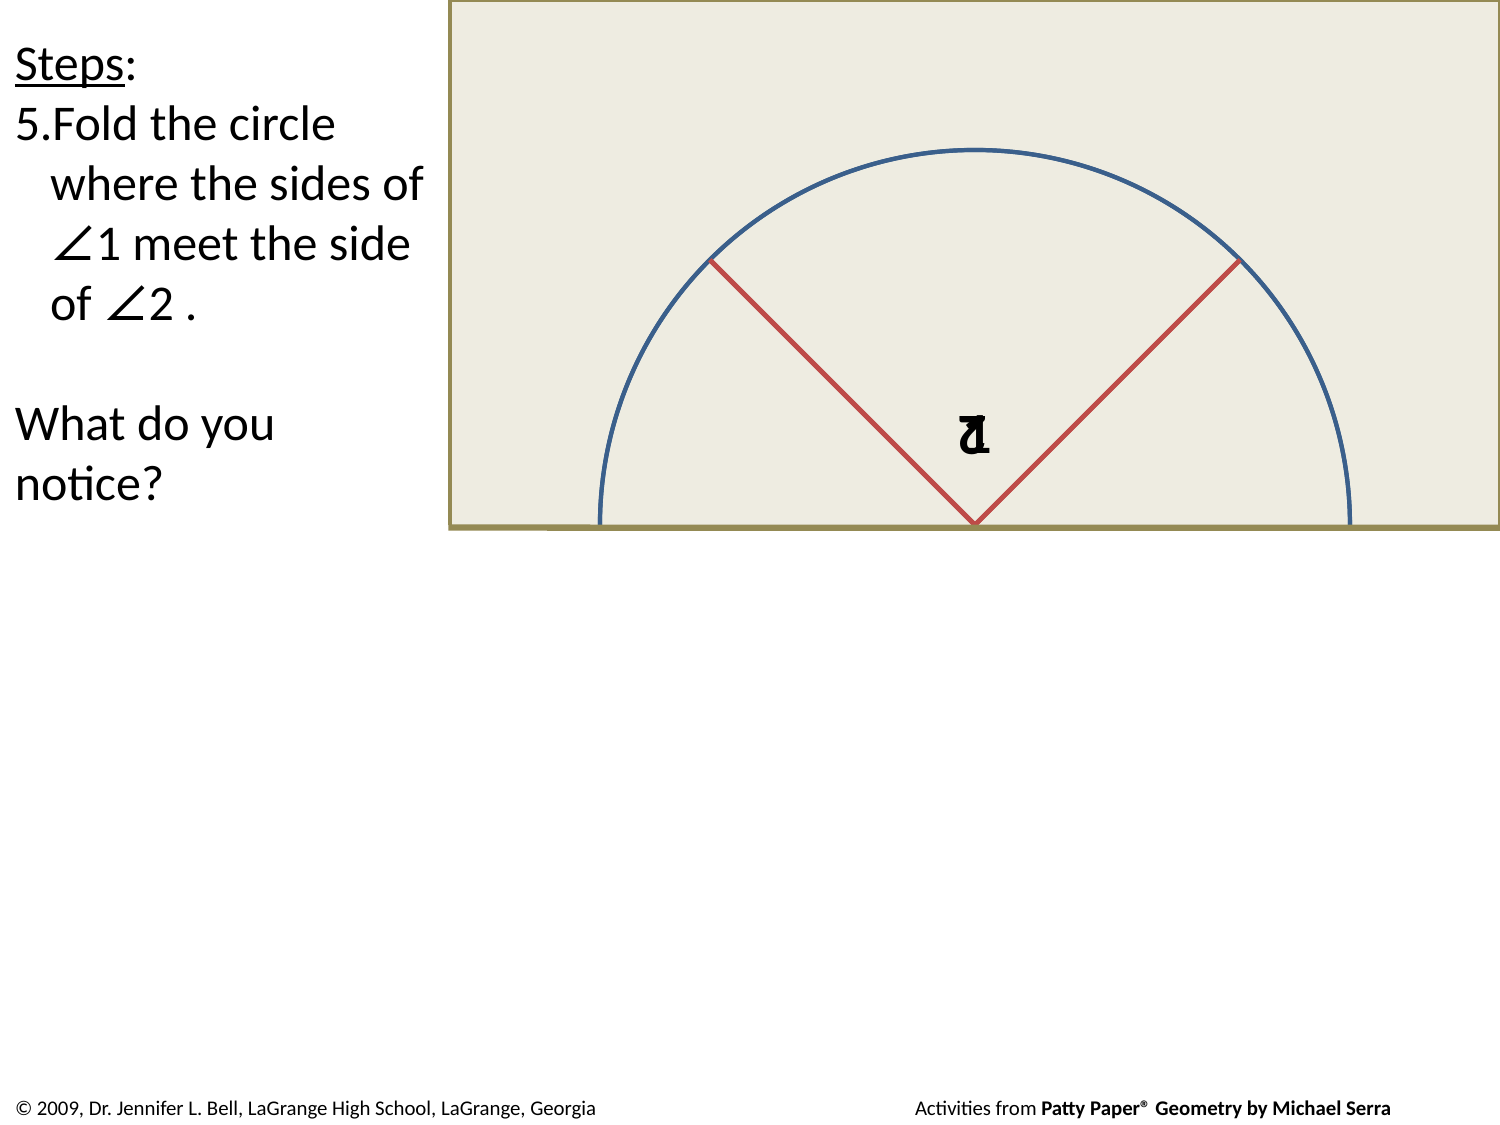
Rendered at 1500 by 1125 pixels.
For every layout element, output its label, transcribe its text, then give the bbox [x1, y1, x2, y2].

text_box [437, 0, 1500, 1076]
footer © 2009, Dr. Jennifer L. Bell, LaGrange High School, LaGrange, Georgia Activities from Patty Paper® Geometry by Michael Serra [0, 1087, 1500, 1125]
text_box Steps: Fold the circle where the sides of ∠1 meet the side of ∠2 . What do you notice? [0, 22, 432, 638]
